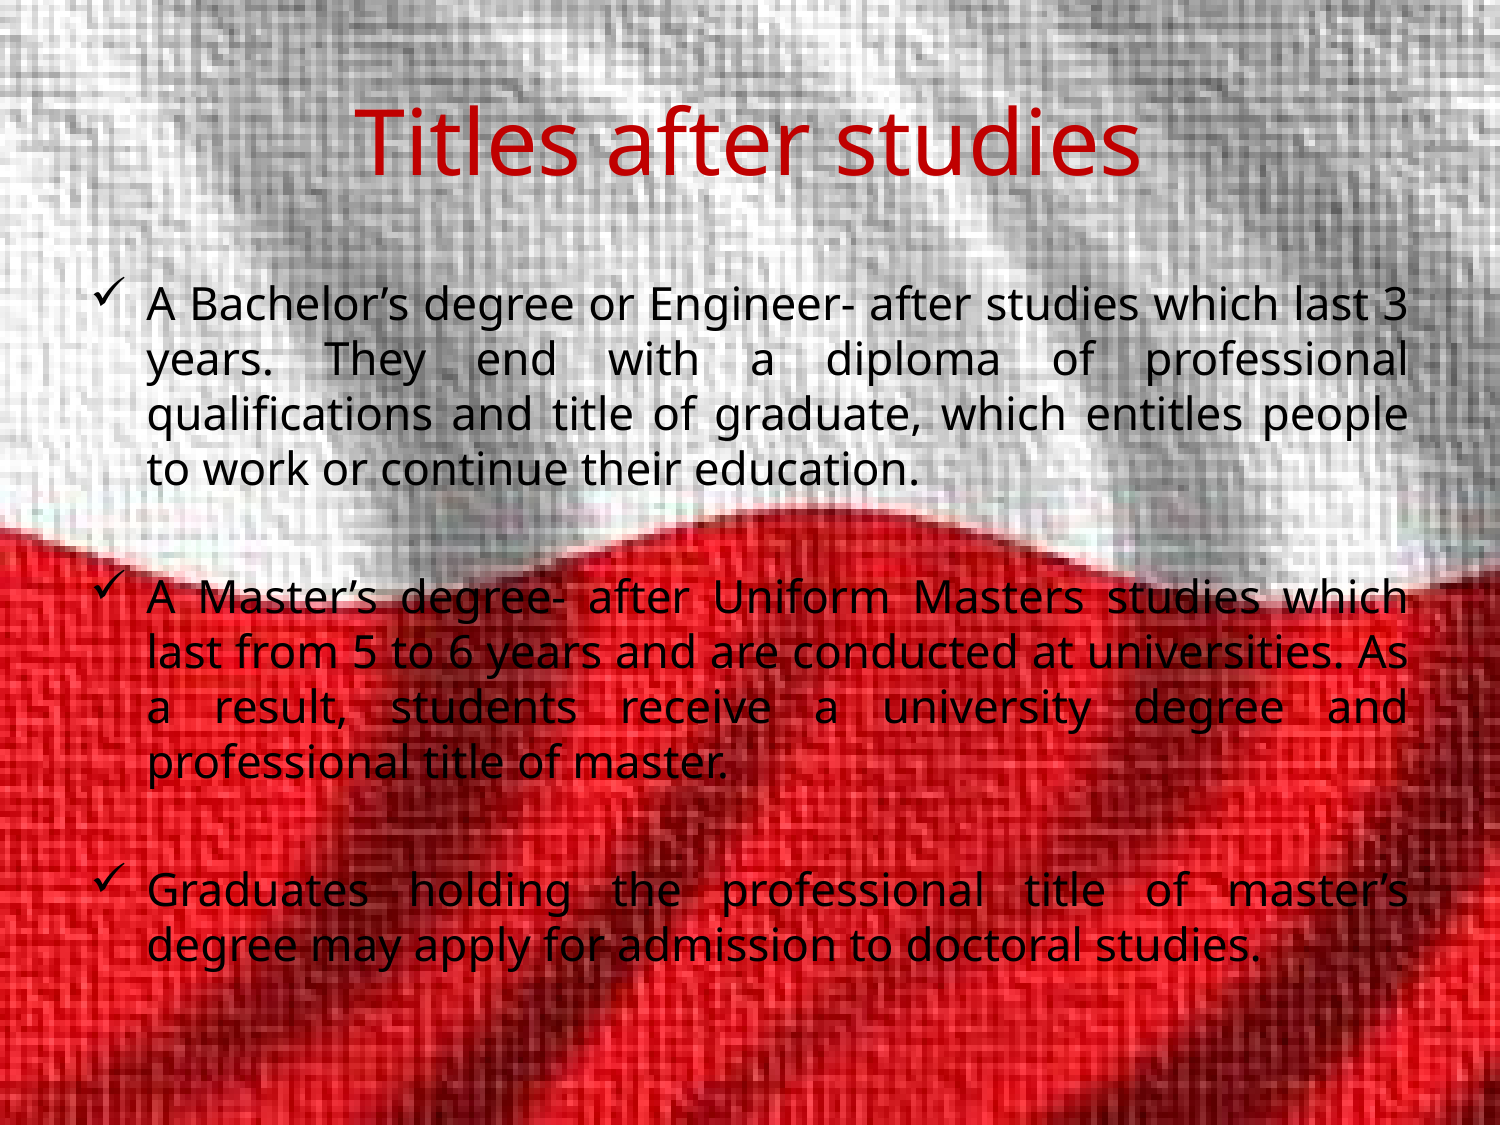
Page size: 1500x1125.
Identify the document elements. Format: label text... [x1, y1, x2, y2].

list A Bachelor’s degree or Engineer- after studies which last 3 years. They end with a diploma of professional qualifications and title of graduate, which entitles people to work or continue their education. A Master’s degree- after Uniform Masters studies which last from 5 to 6 years and are conducted at universities. As a result, students receive a university degree and professional title of master. Graduates holding the professional title of master’s degree may apply for admission to doctoral studies. [75, 267, 1425, 1040]
picture [0, 0, 1500, 1125]
title Titles after studies [75, 45, 1425, 233]
